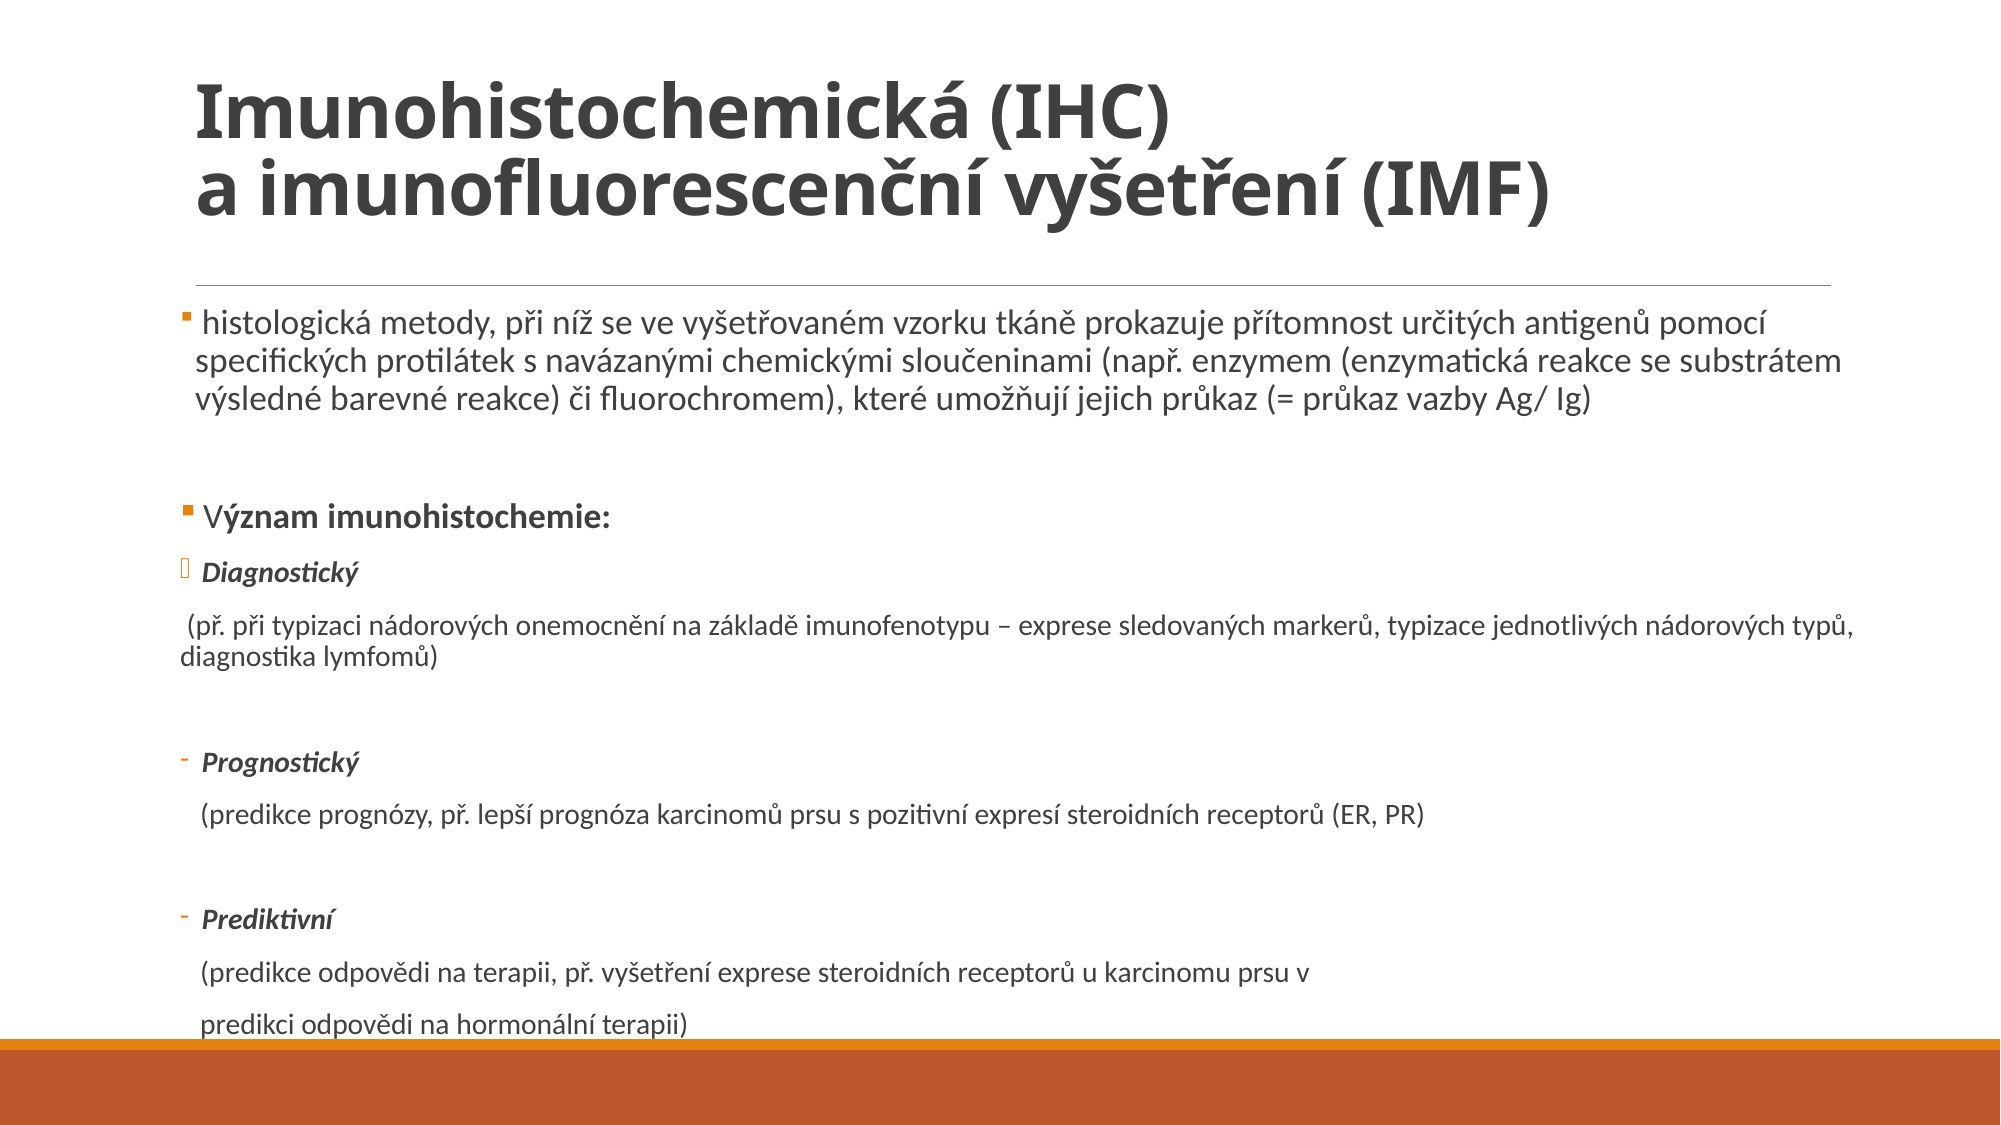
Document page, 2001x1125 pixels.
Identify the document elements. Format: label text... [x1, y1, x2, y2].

title Imunohistochemická (IHC) a imunofluorescenční vyšetření (IMF) [180, 0, 1830, 238]
list histologická metody, při níž se ve vyšetřovaném vzorku tkáně prokazuje přítomnost určitých antigenů pomocí specifických protilátek s navázanými chemickými sloučeninami (např. enzymem (enzymatická reakce se substrátem výsledné barevné reakce) či fluorochromem), které umožňují jejich průkaz (= průkaz vazby Ag/ Ig) Význam imunohistochemie: Diagnostický (př. při typizaci nádorových onemocnění na základě imunofenotypu – exprese sledovaných markerů, typizace jednotlivých nádorových typů, diagnostika lymfomů) Prognostický (predikce prognózy, př. lepší prognóza karcinomů prsu s pozitivní expresí steroidních receptorů (ER, PR) Prediktivní (predikce odpovědi na terapii, př. vyšetření exprese steroidních receptorů u karcinomu prsu v predikci odpovědi na hormonální terapii) [180, 296, 1925, 1058]
